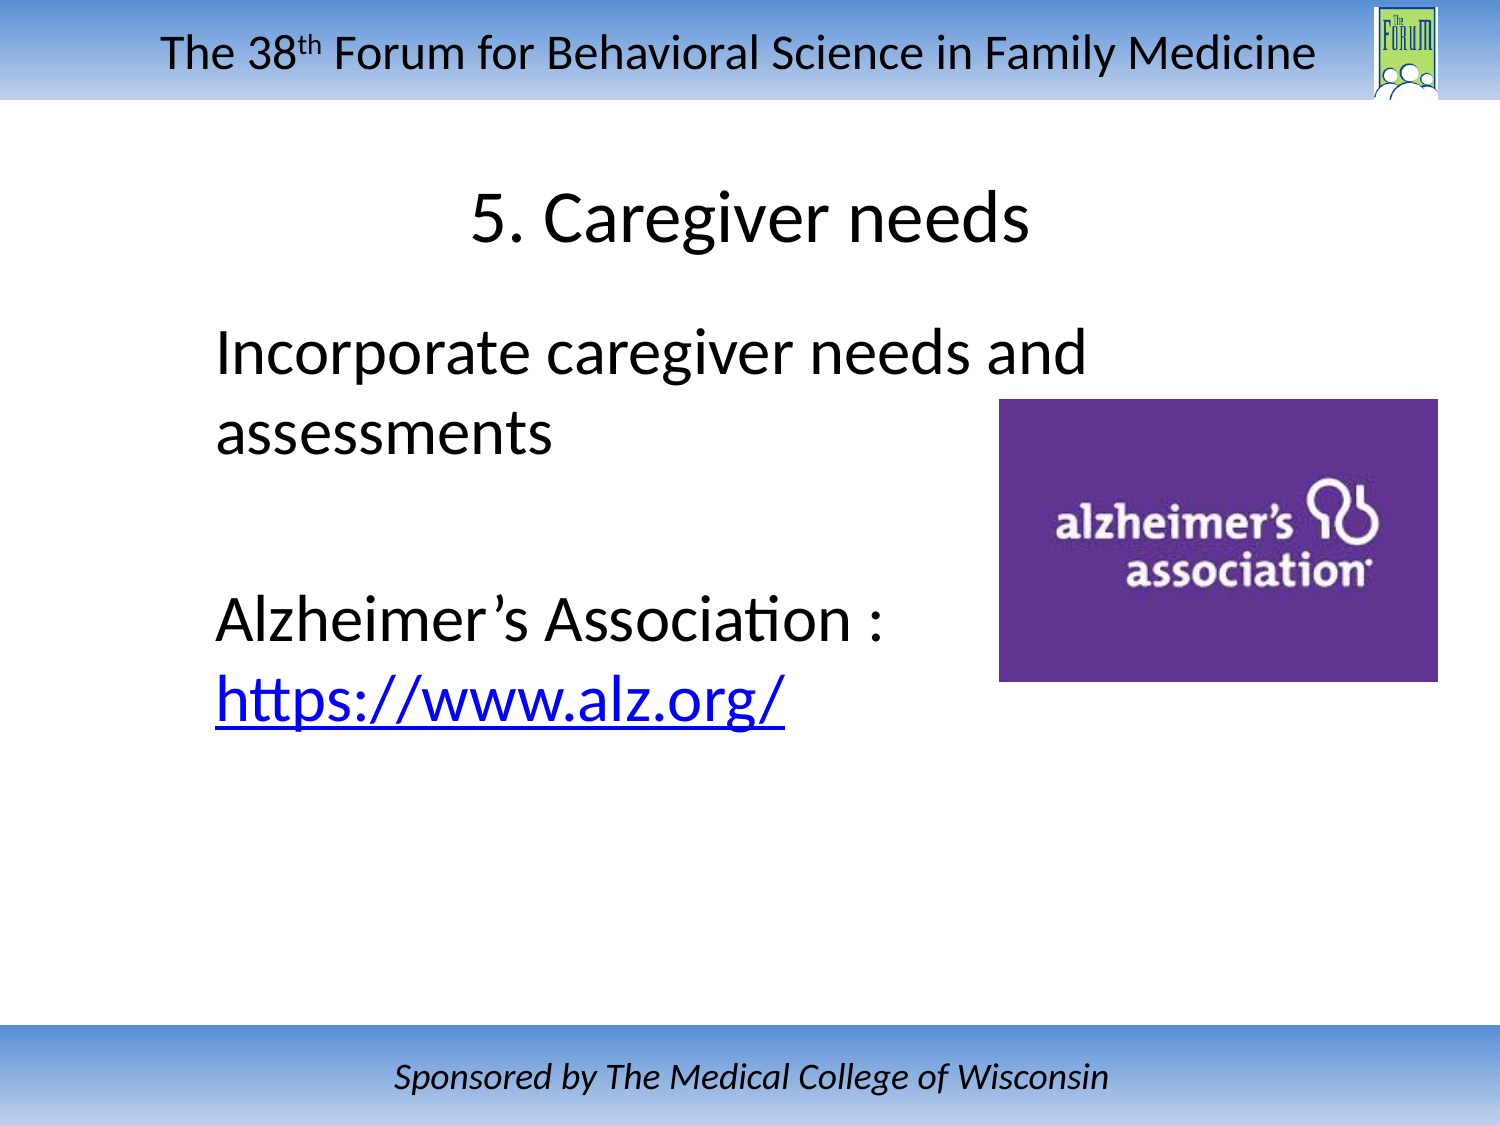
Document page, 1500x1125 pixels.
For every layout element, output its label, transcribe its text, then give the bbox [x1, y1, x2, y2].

picture [999, 399, 1438, 682]
list Incorporate caregiver needs and assessments Alzheimer’s Association : https://www.alz.org/ [200, 299, 1363, 868]
title 5. Caregiver needs [75, 125, 1425, 300]
picture [1374, 7, 1438, 100]
